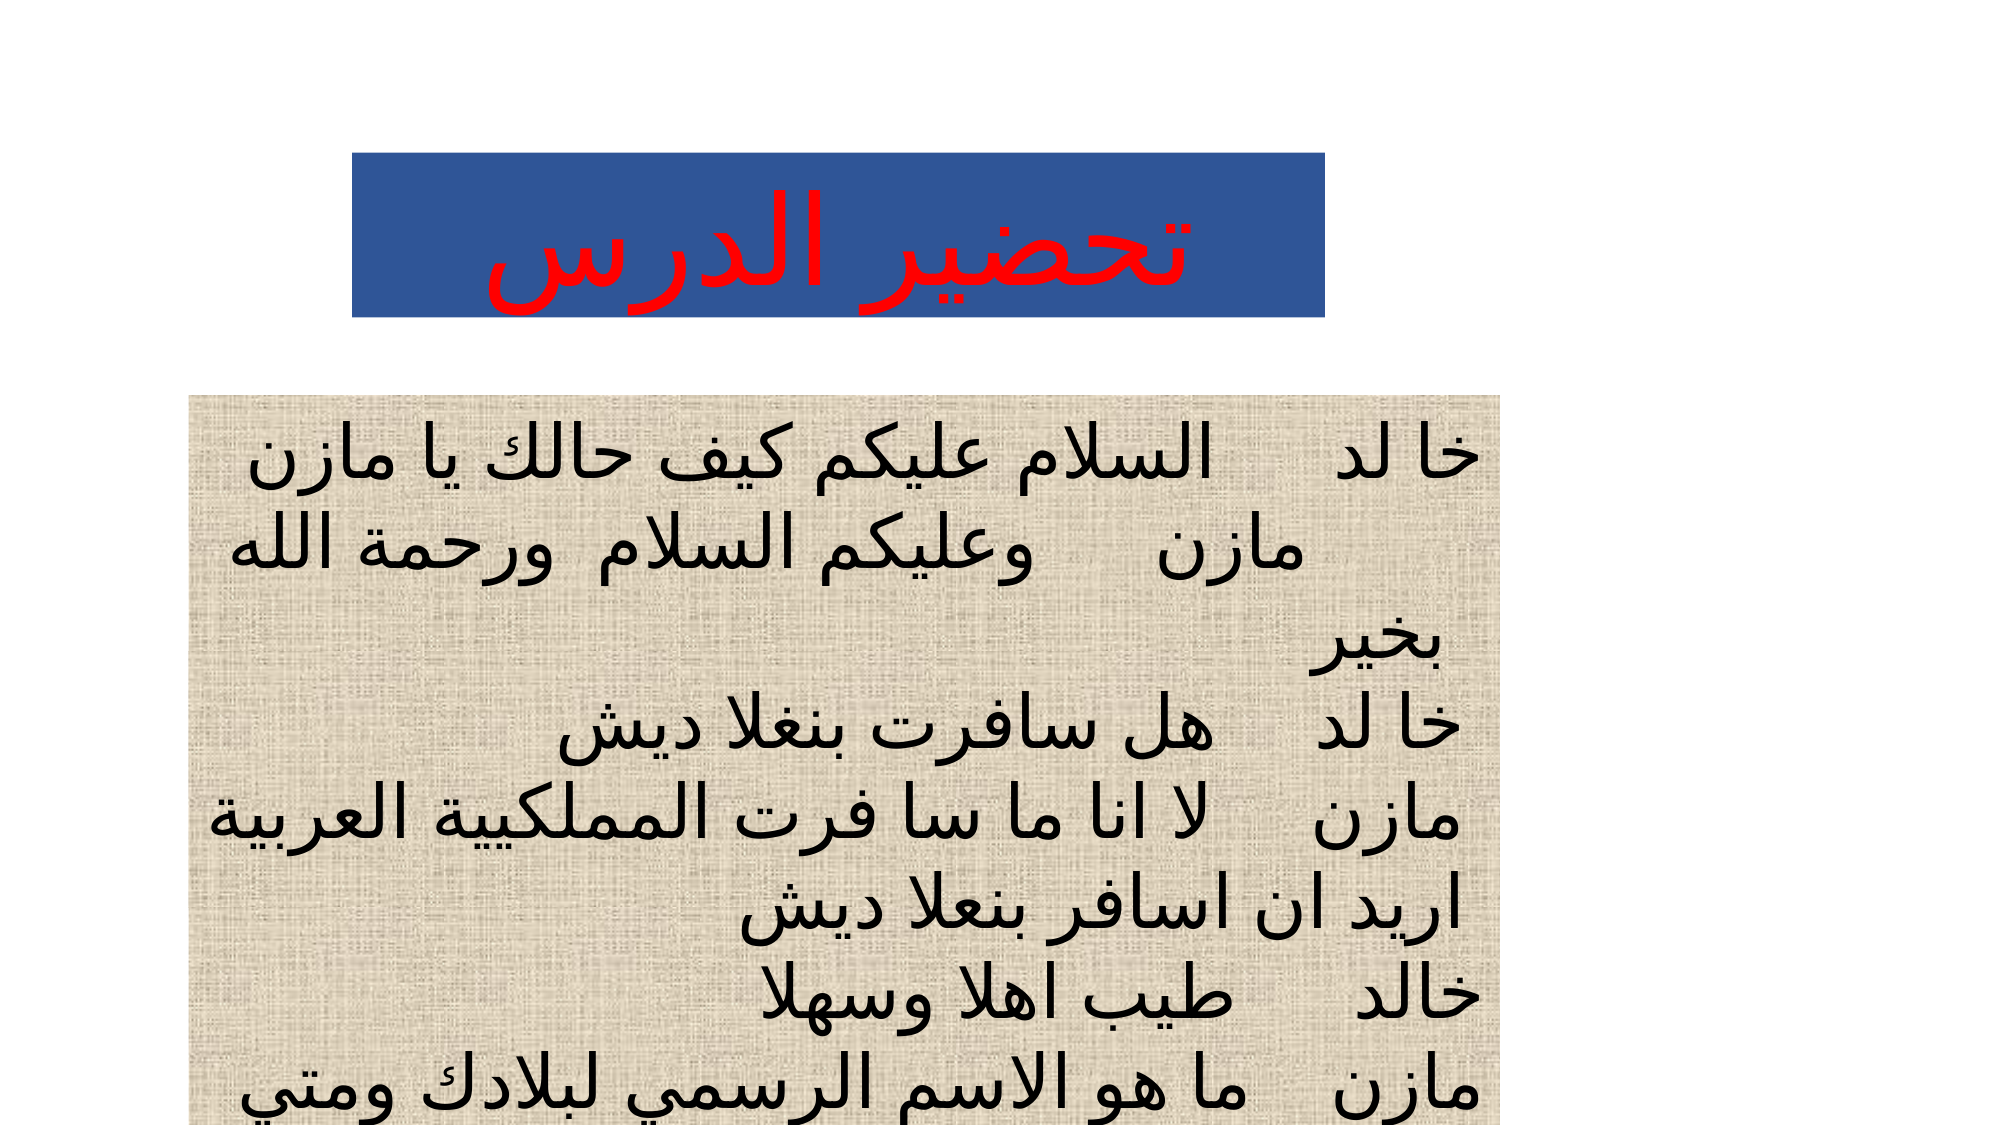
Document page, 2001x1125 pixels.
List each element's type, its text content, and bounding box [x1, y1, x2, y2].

text_box تحضير الدرس [352, 152, 1325, 318]
text_box خا لد السلام عليكم كيف حالك يا مازن مازن وعليكم السلام ورحمة الله بخير خا لد هل سافرت بنغلا ديش مازن لا انا ما سا فرت المملكيية العربية اريد ان اسافر بنعلا ديش خالد طيب اهلا وسهلا مازن ما هو الاسم الرسمي لبلادك ومتي استقللت [188, 395, 1500, 1125]
